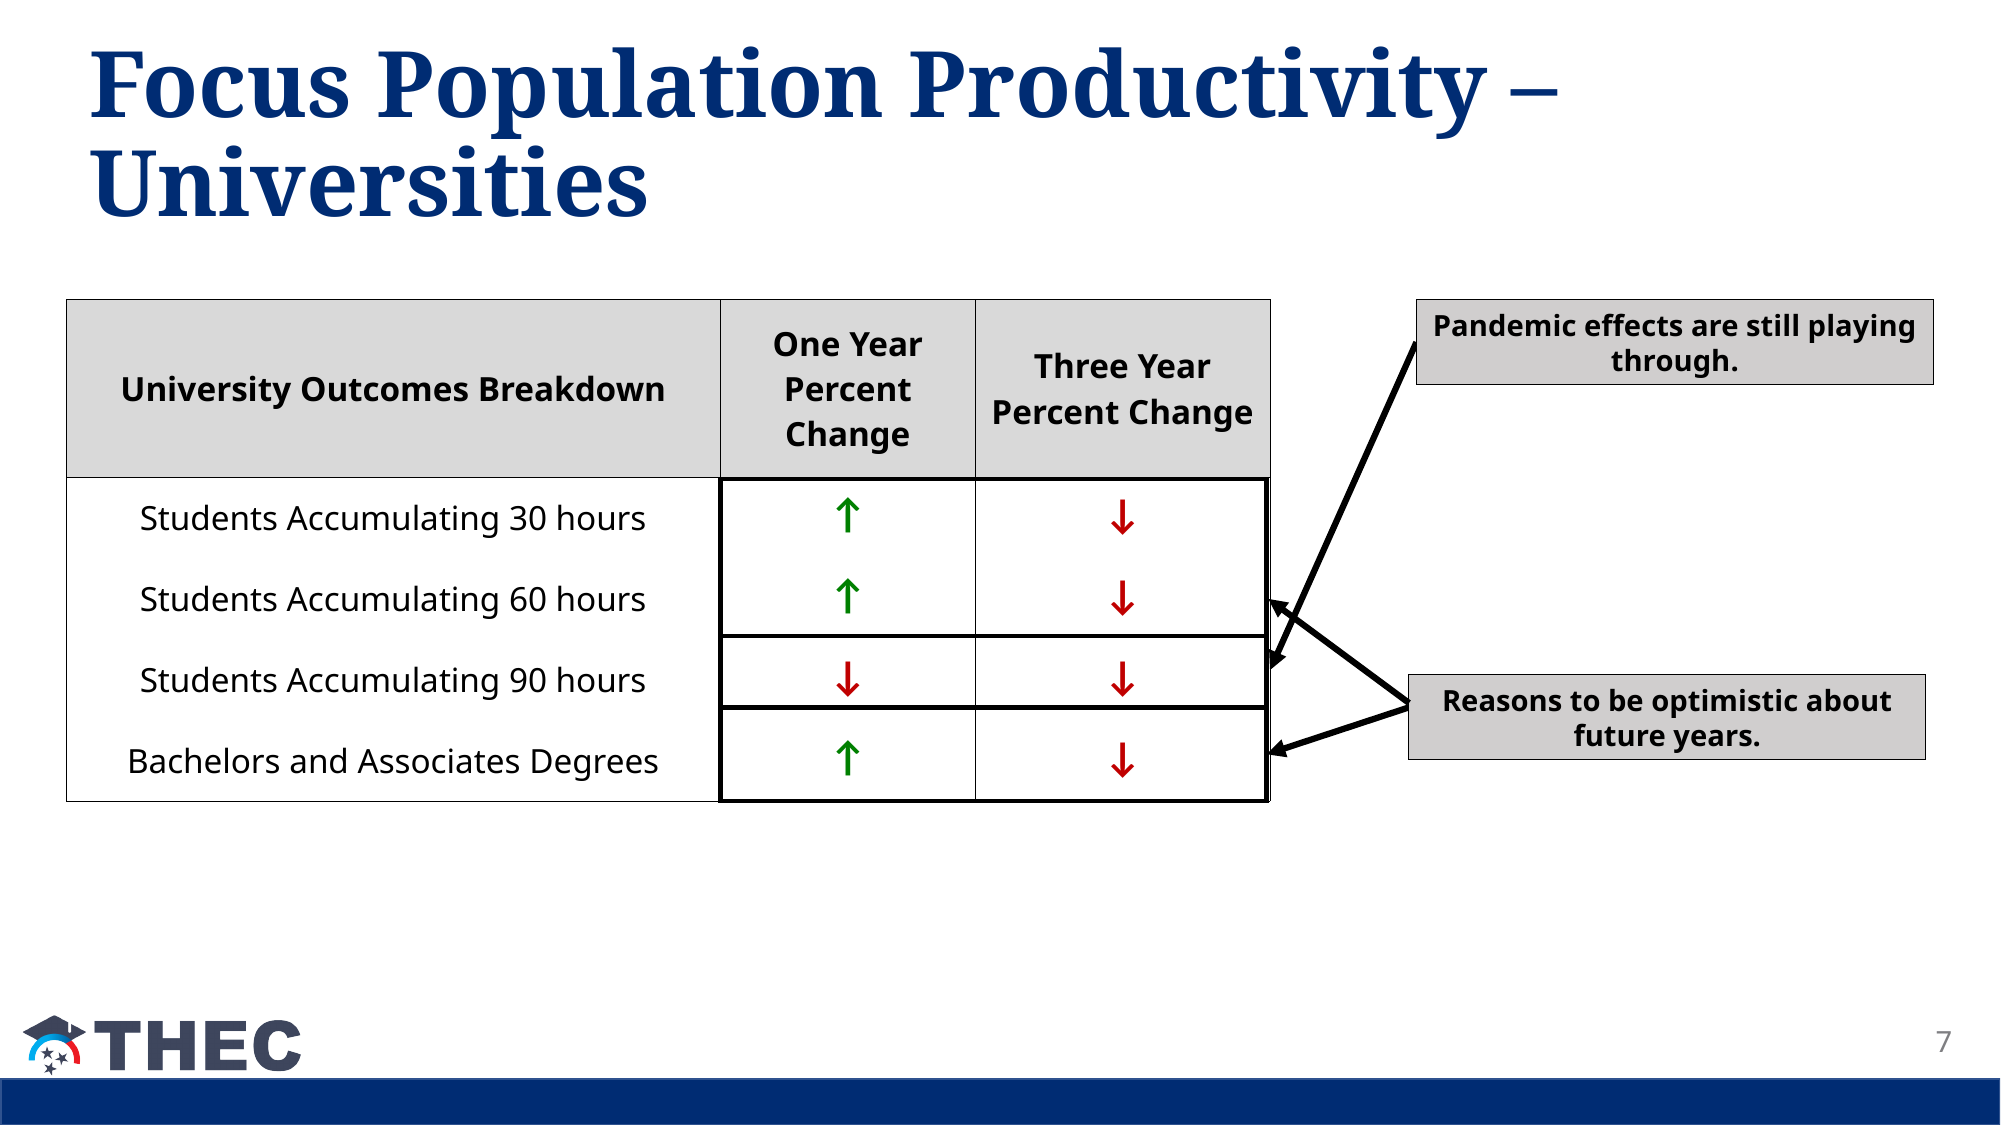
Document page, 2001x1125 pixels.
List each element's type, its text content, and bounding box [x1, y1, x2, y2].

table_cell Students Accumulating 60 hours [67, 558, 719, 639]
table_header Three Year Percent Change [976, 300, 1270, 477]
text_box [719, 706, 1268, 802]
text_box [719, 478, 1268, 637]
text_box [1266, 707, 1409, 755]
picture [0, 1013, 2000, 1125]
text_box Pandemic effects are still playing through. [1416, 299, 1934, 385]
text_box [1268, 598, 1409, 703]
title Focus Population Productivity – Universities [74, 49, 1926, 225]
table_header One Year Percent Change [721, 300, 975, 477]
table_cell Students Accumulating 90 hours [67, 639, 719, 720]
table_header University Outcomes Breakdown [67, 300, 720, 477]
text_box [1270, 342, 1417, 671]
text_box [719, 637, 1268, 706]
slide_number 7 [1862, 1015, 1968, 1076]
table_cell Bachelors and Associates Degrees [67, 720, 719, 801]
text_box Reasons to be optimistic about future years. [1408, 674, 1926, 760]
table_cell Students Accumulating 30 hours [67, 478, 719, 558]
